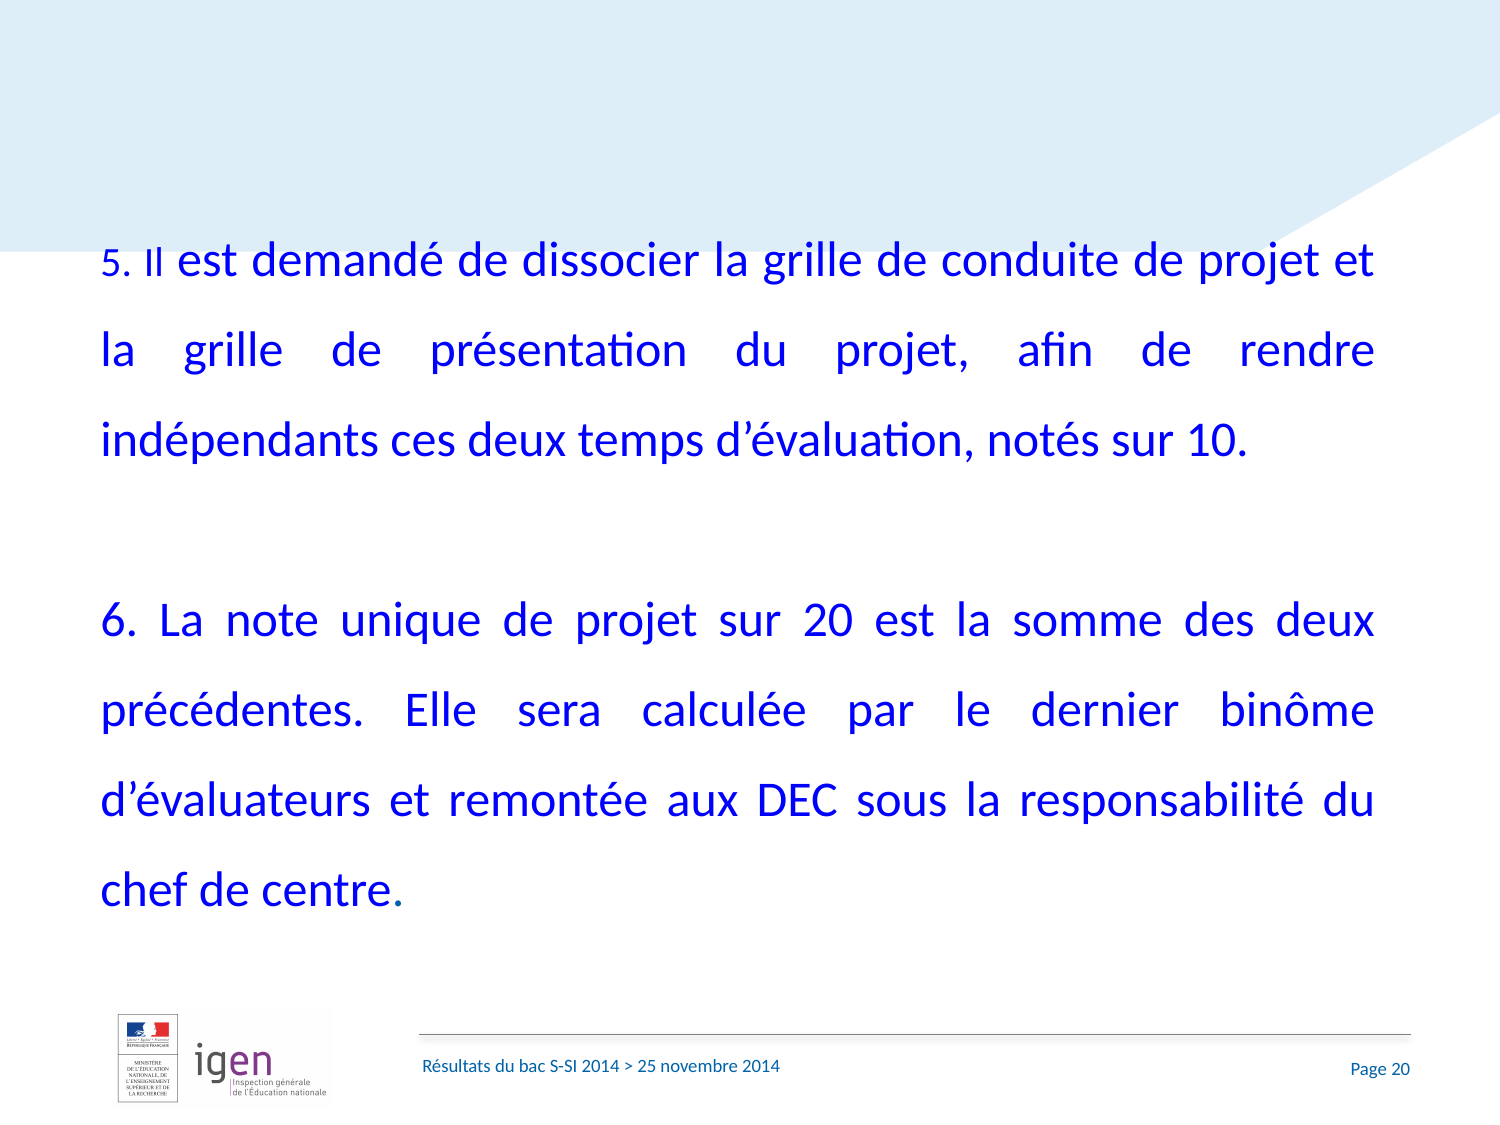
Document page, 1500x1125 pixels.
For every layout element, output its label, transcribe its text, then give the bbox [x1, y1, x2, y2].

list 5. Il est demandé de dissocier la grille de conduite de projet et la grille de présentation du projet, afin de rendre indépendants ces deux temps d’évaluation, notés sur 10. 6. La note unique de projet sur 20 est la somme des deux précédentes. Elle sera calculée par le dernier binôme d’évaluateurs et remontée aux DEC sous la responsabilité du chef de centre. [100, 196, 1377, 894]
picture [112, 1008, 332, 1108]
